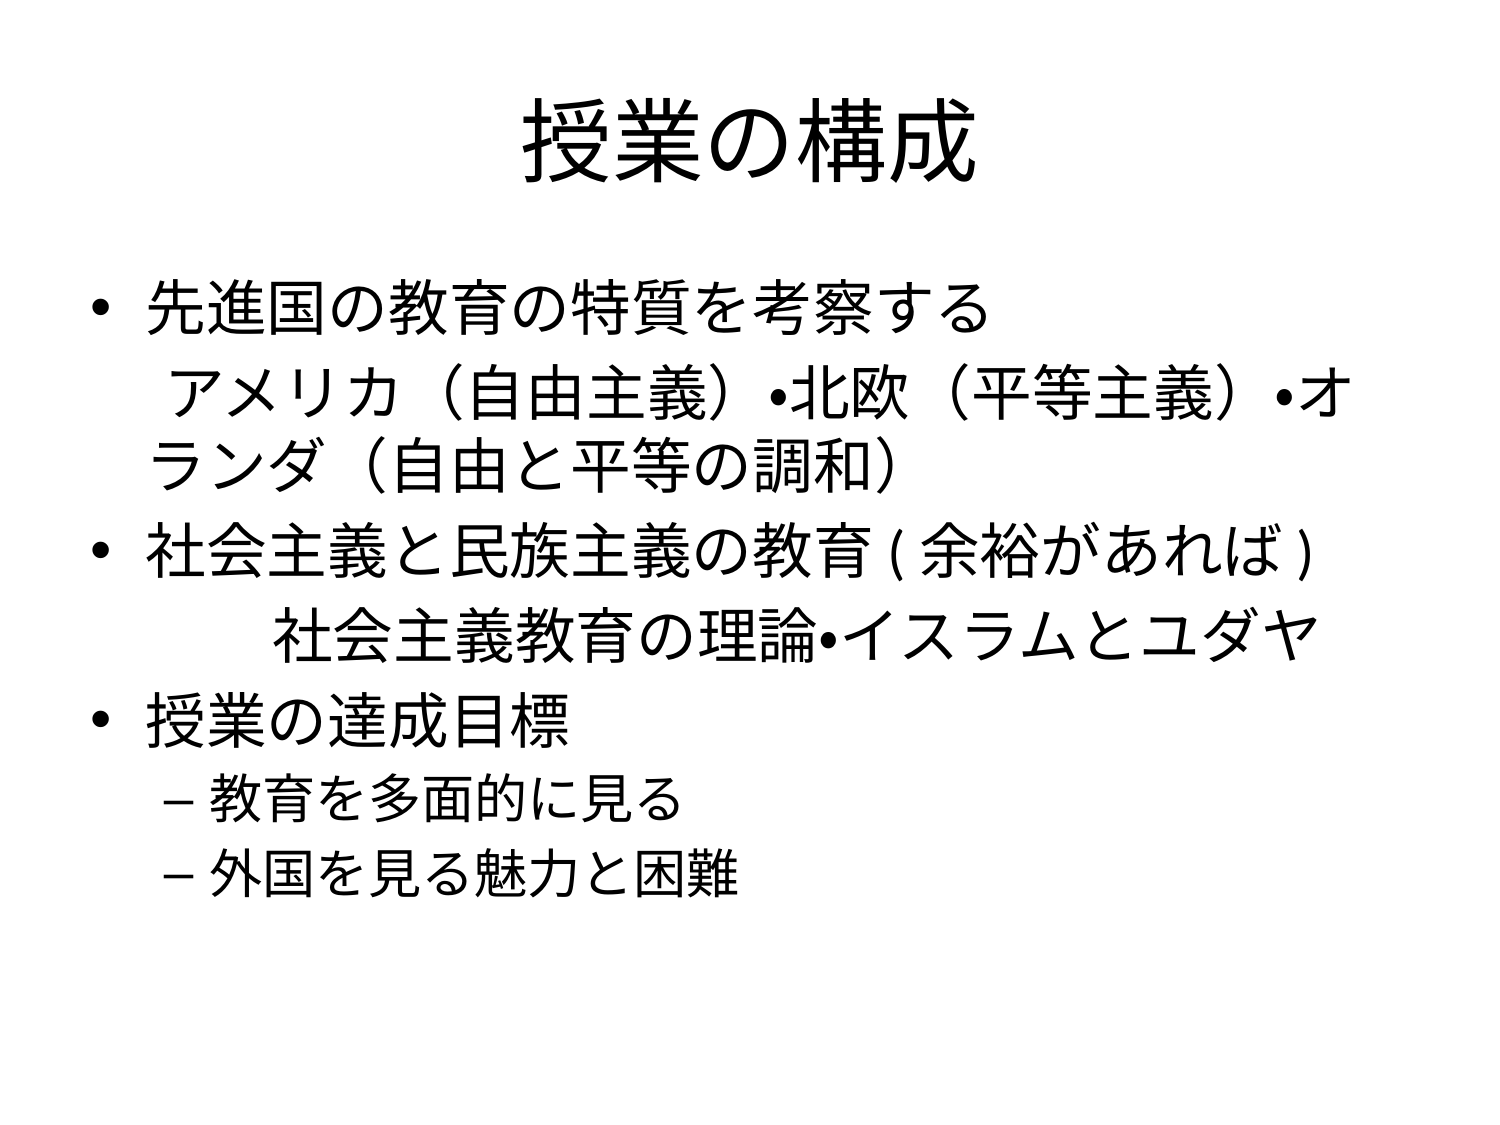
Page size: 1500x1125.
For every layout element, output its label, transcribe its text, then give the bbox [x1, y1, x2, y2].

title 授業の構成 [75, 45, 1425, 233]
list 先進国の教育の特質を考察する アメリカ（自由主義）・北欧（平等主義）・オランダ（自由と平等の調和） 社会主義と民族主義の教育(余裕があれば) 社会主義教育の理論・イスラムとユダヤ 授業の達成目標 教育を多面的に見る 外国を見る魅力と困難 [75, 262, 1425, 1005]
